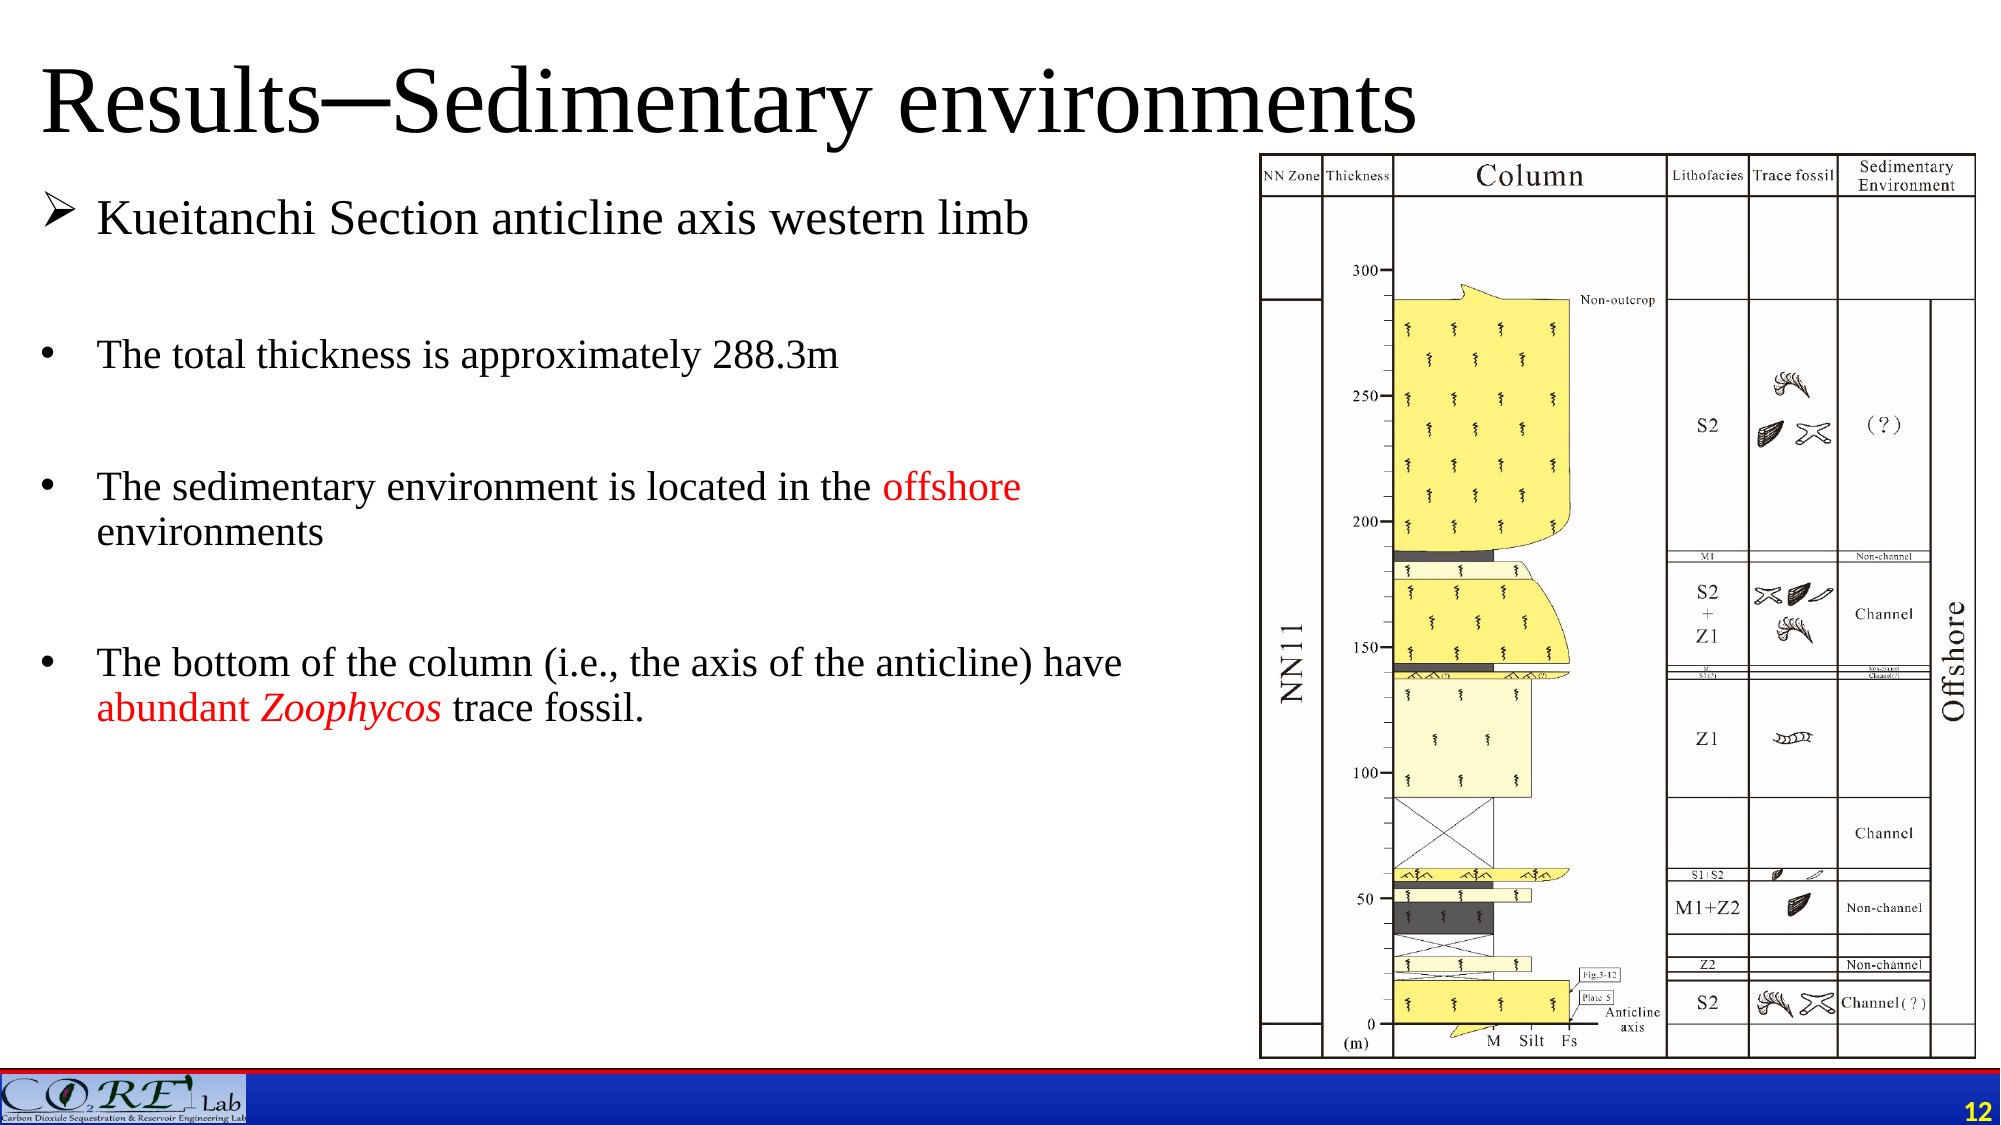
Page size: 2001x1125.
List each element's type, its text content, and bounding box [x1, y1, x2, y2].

picture [0, 1068, 2000, 1125]
slide_number 11 [1542, 1094, 2000, 1125]
text_box Kueitanchi Section anticline axis western limb The total thickness is approximately 288.3m The sedimentary environment is located in the offshore environments The bottom of the column (i.e., the axis of the anticline) have abundant Zoophycos trace fossil. [19, 184, 1254, 1059]
text_box Results─Sedimentary environments [19, 42, 1449, 149]
picture [1259, 153, 1976, 1059]
